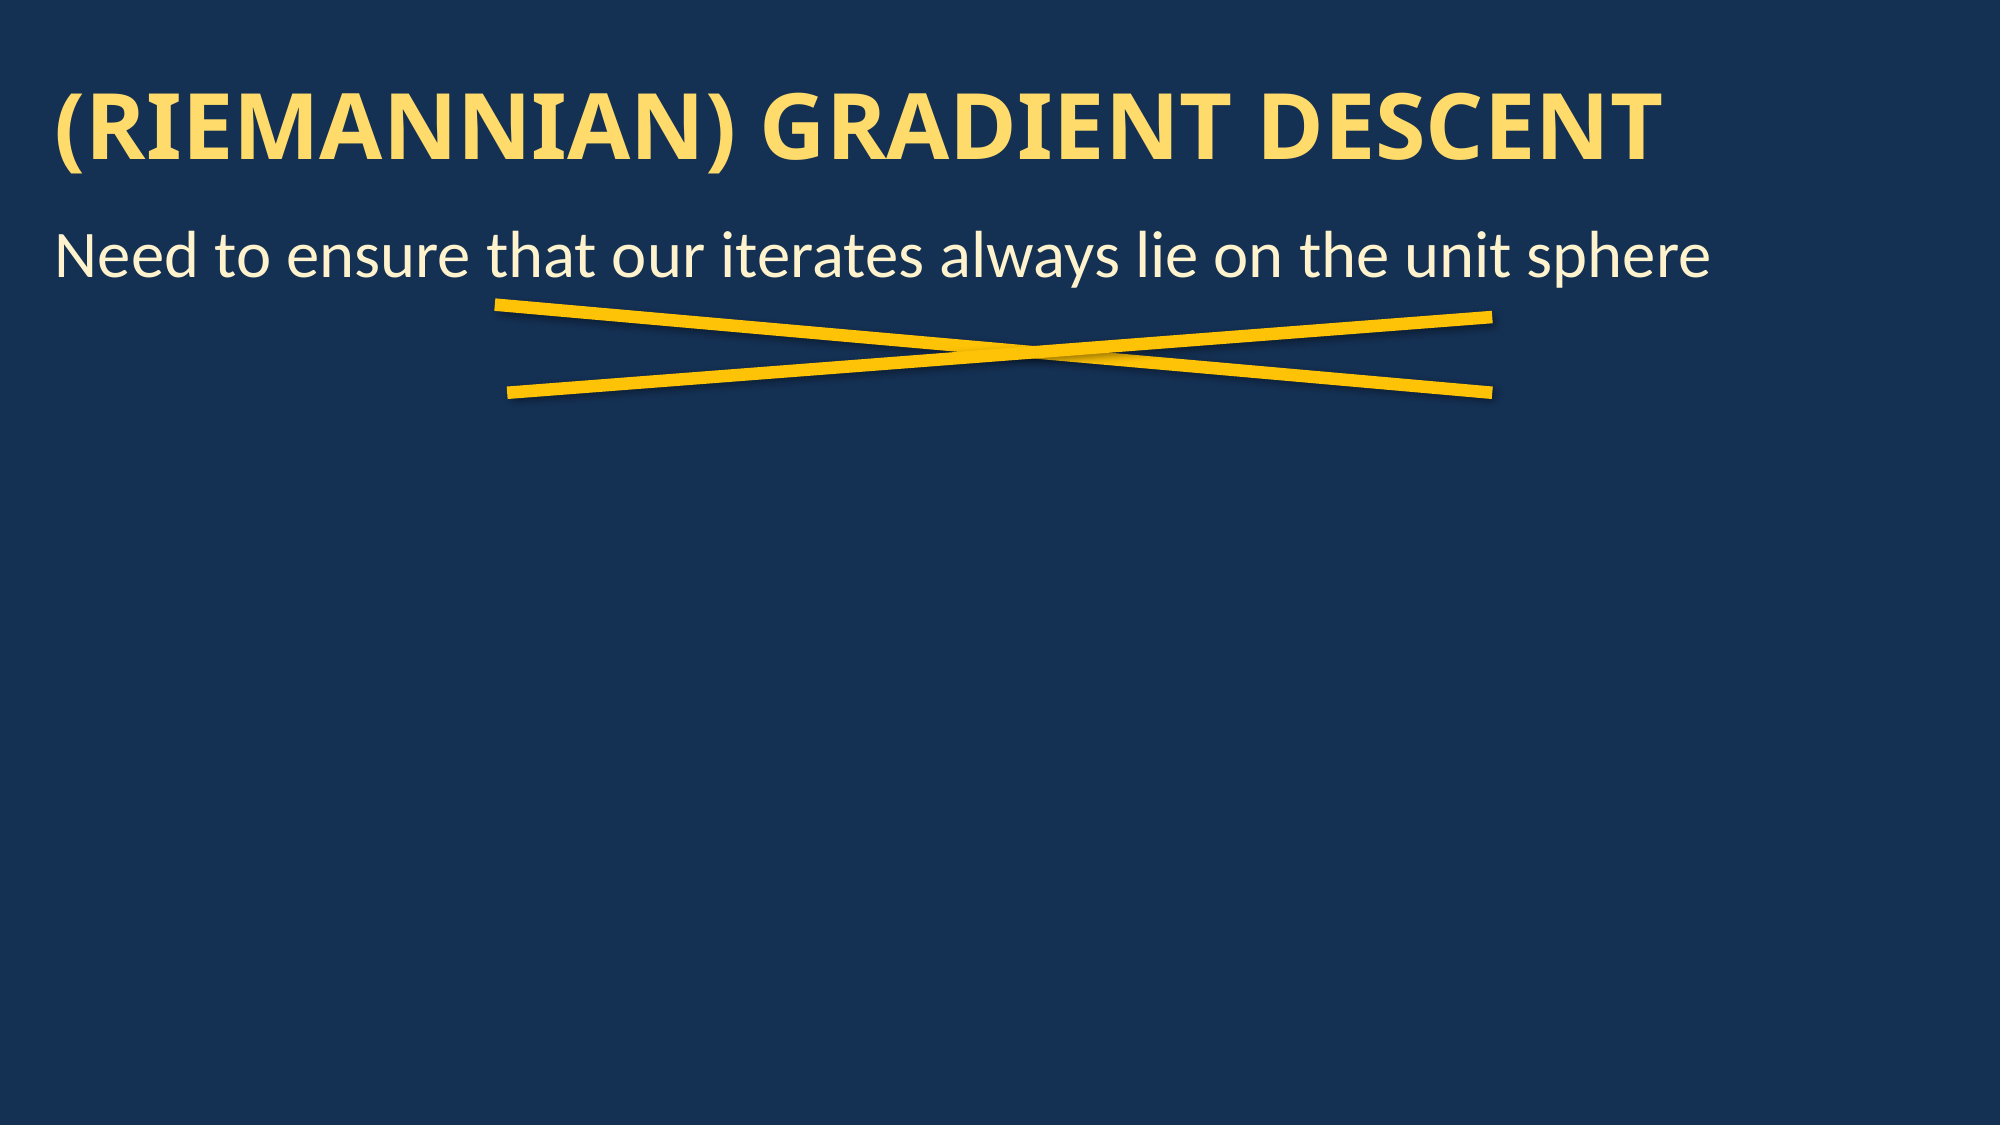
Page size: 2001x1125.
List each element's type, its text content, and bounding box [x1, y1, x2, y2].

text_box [494, 304, 1493, 393]
title (RIEMANNIAN) GRADIENT DESCENT [39, 46, 1960, 213]
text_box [507, 316, 1493, 393]
